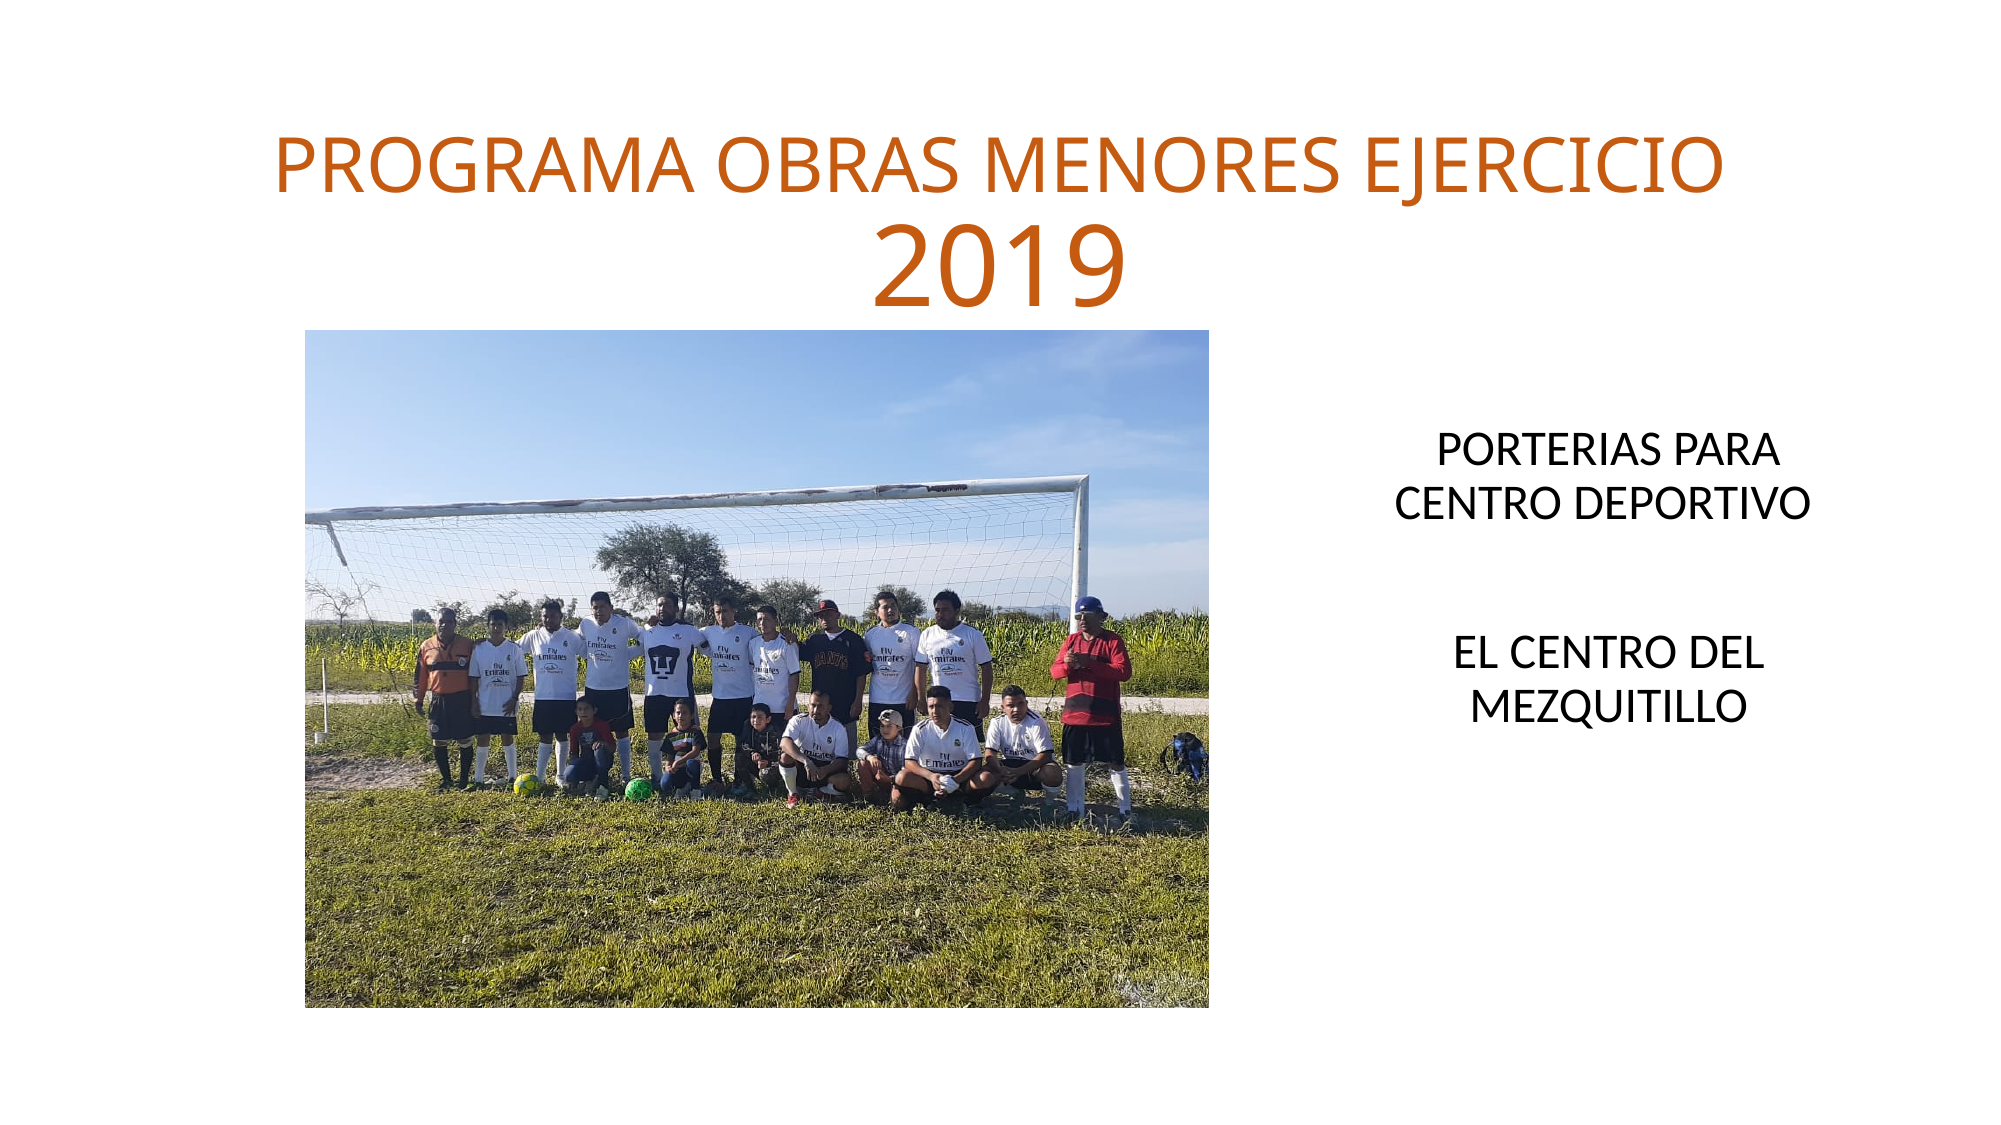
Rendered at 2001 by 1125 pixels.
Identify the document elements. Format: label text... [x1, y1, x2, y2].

title PROGRAMA OBRAS MENORES EJERCICIO 2019 [249, 117, 1750, 339]
subtitle PORTERIAS PARA CENTRO DEPORTIVO EL CENTRO DEL MEZQUITILLO [1360, 414, 1857, 863]
picture [304, 330, 1209, 1008]
